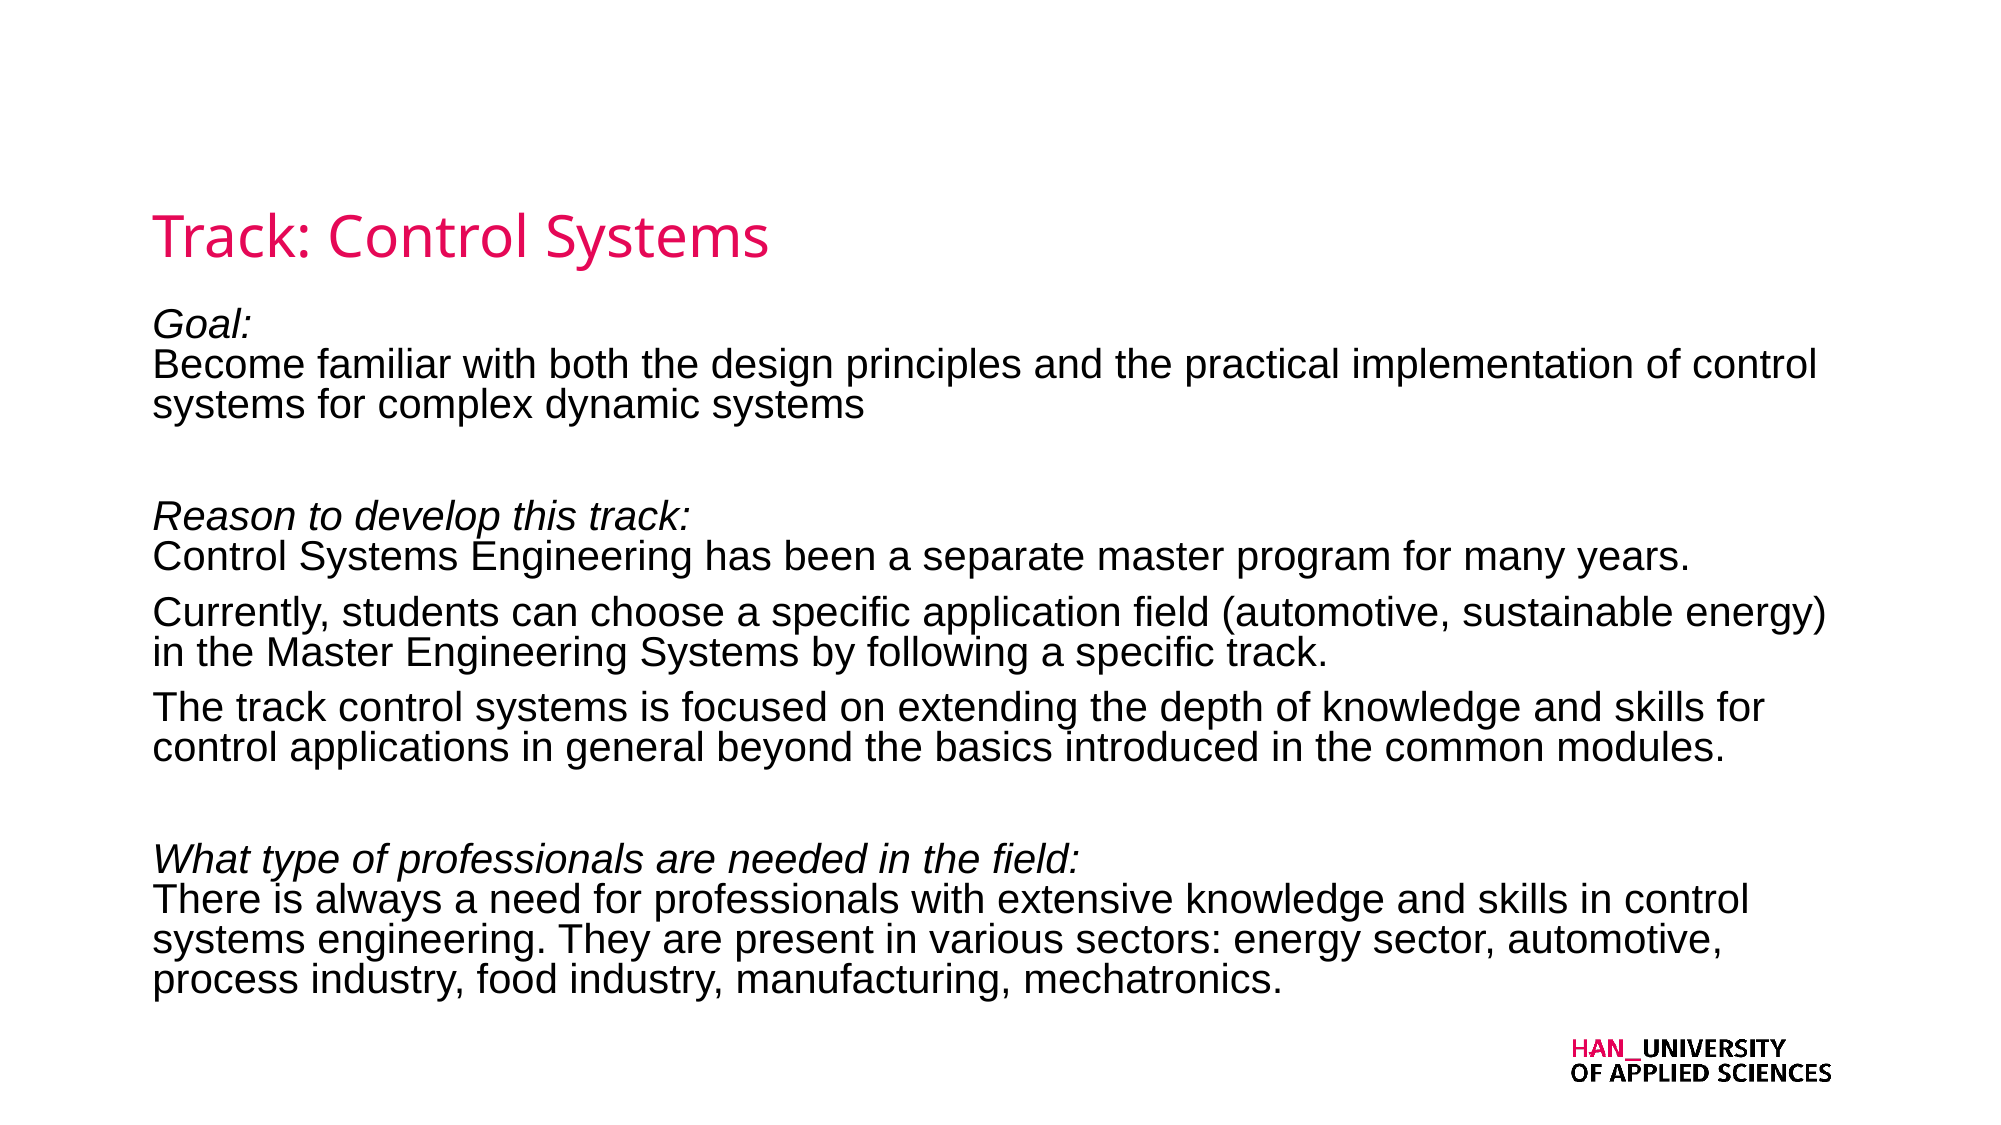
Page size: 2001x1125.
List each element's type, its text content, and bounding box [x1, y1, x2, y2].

list Goal: Become familiar with both the design principles and the practical implementation of control systems for complex dynamic systems Reason to develop this track: Control Systems Engineering has been a separate master program for many years. Currently, students can choose a specific application field (automotive, sustainable energy) in the Master Engineering Systems by following a specific track. The track control systems is focused on extending the depth of knowledge and skills for control applications in general beyond the basics introduced in the common modules. What type of professionals are needed in the field: There is always a need for professionals with extensive knowledge and skills in control systems engineering. They are present in various sectors: energy sector, automotive, process industry, food industry, manufacturing, mechatronics. [137, 299, 1863, 1014]
picture [1563, 1021, 1862, 1119]
title Track: Control Systems [137, 59, 1863, 278]
